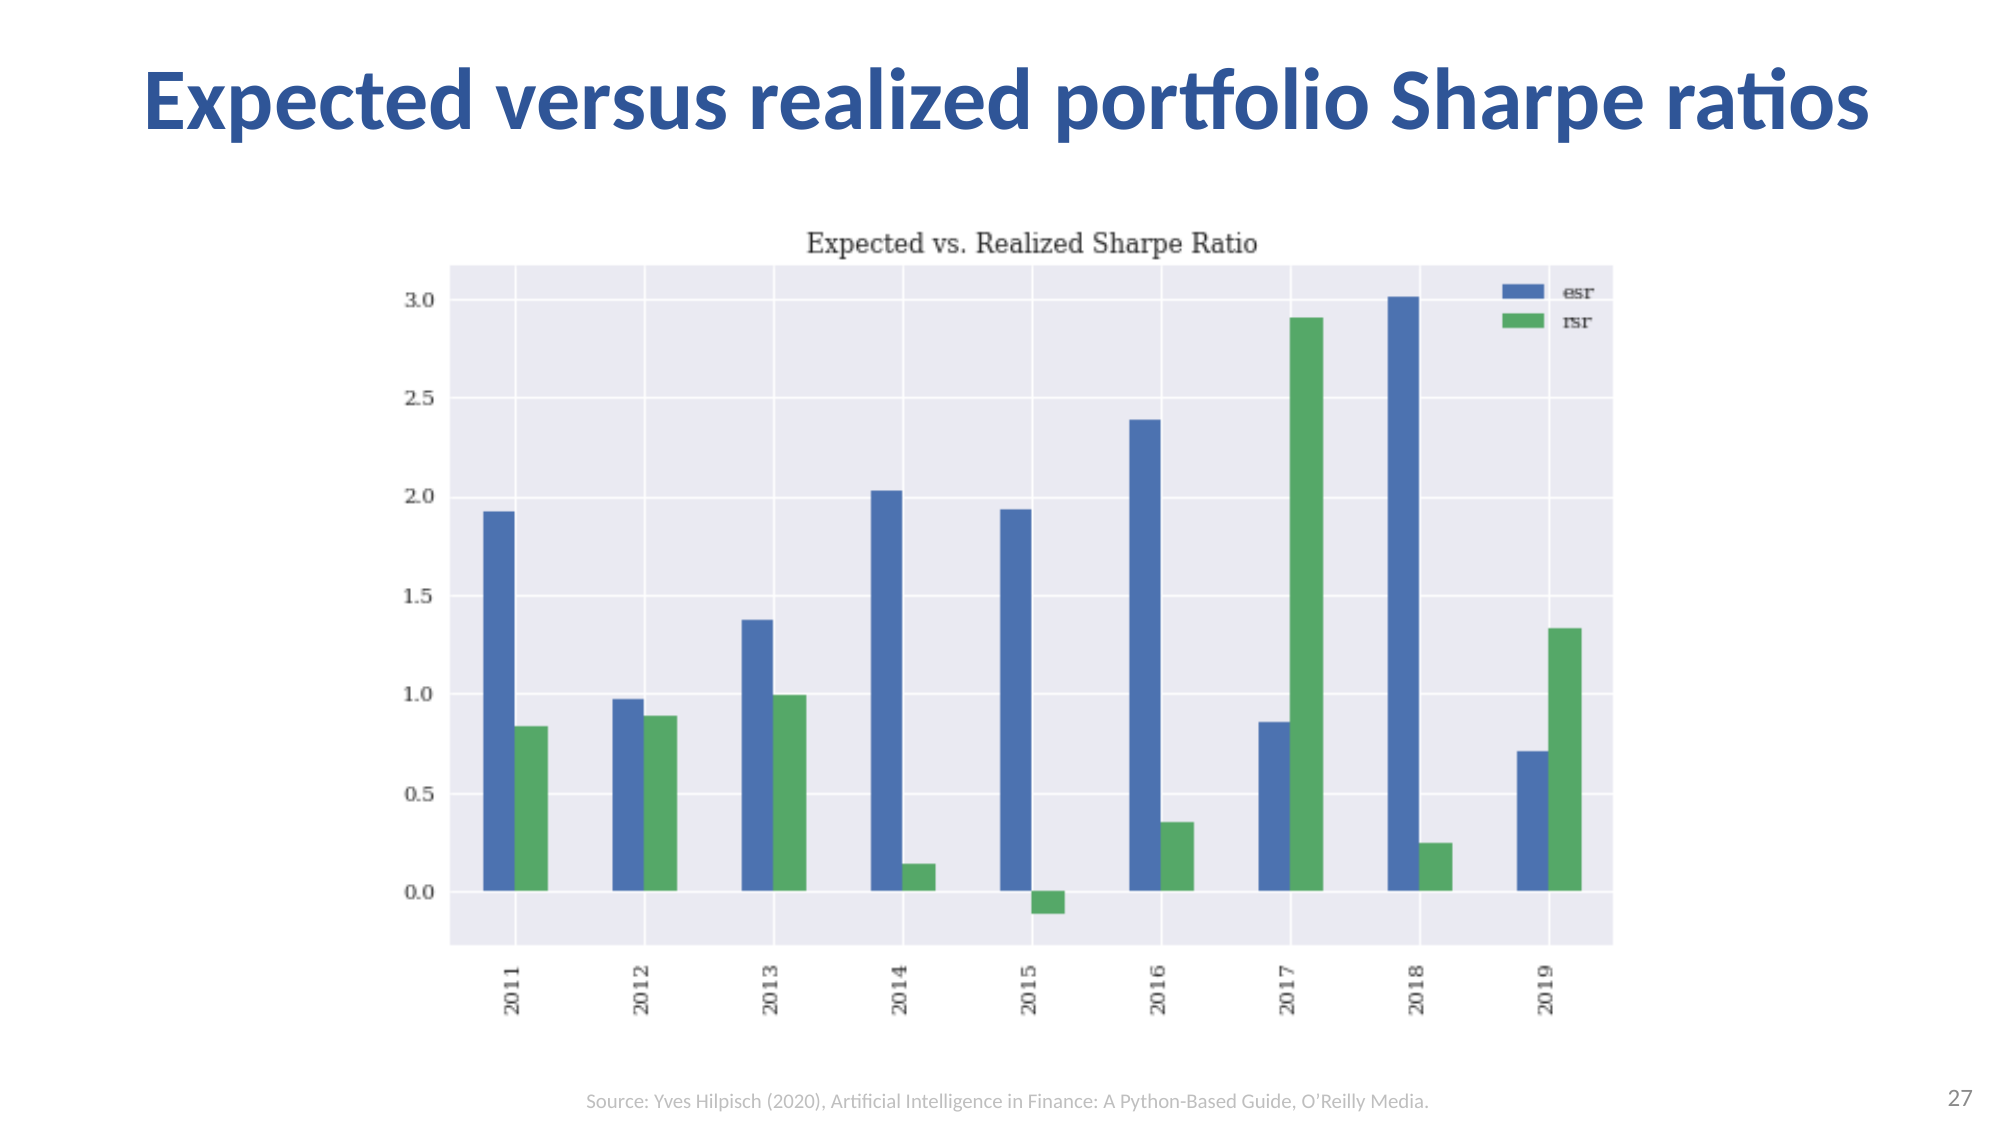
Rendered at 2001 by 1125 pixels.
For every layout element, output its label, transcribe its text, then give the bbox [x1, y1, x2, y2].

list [388, 218, 1628, 1029]
text_box Source: Yves Hilpisch (2020), Artificial Intelligence in Finance: A Python-Based Guide, O’Reilly Media. [316, 1079, 1700, 1120]
slide_number 27 [1830, 1076, 1989, 1116]
title Expected versus realized portfolio Sharpe ratios [87, 22, 1929, 167]
